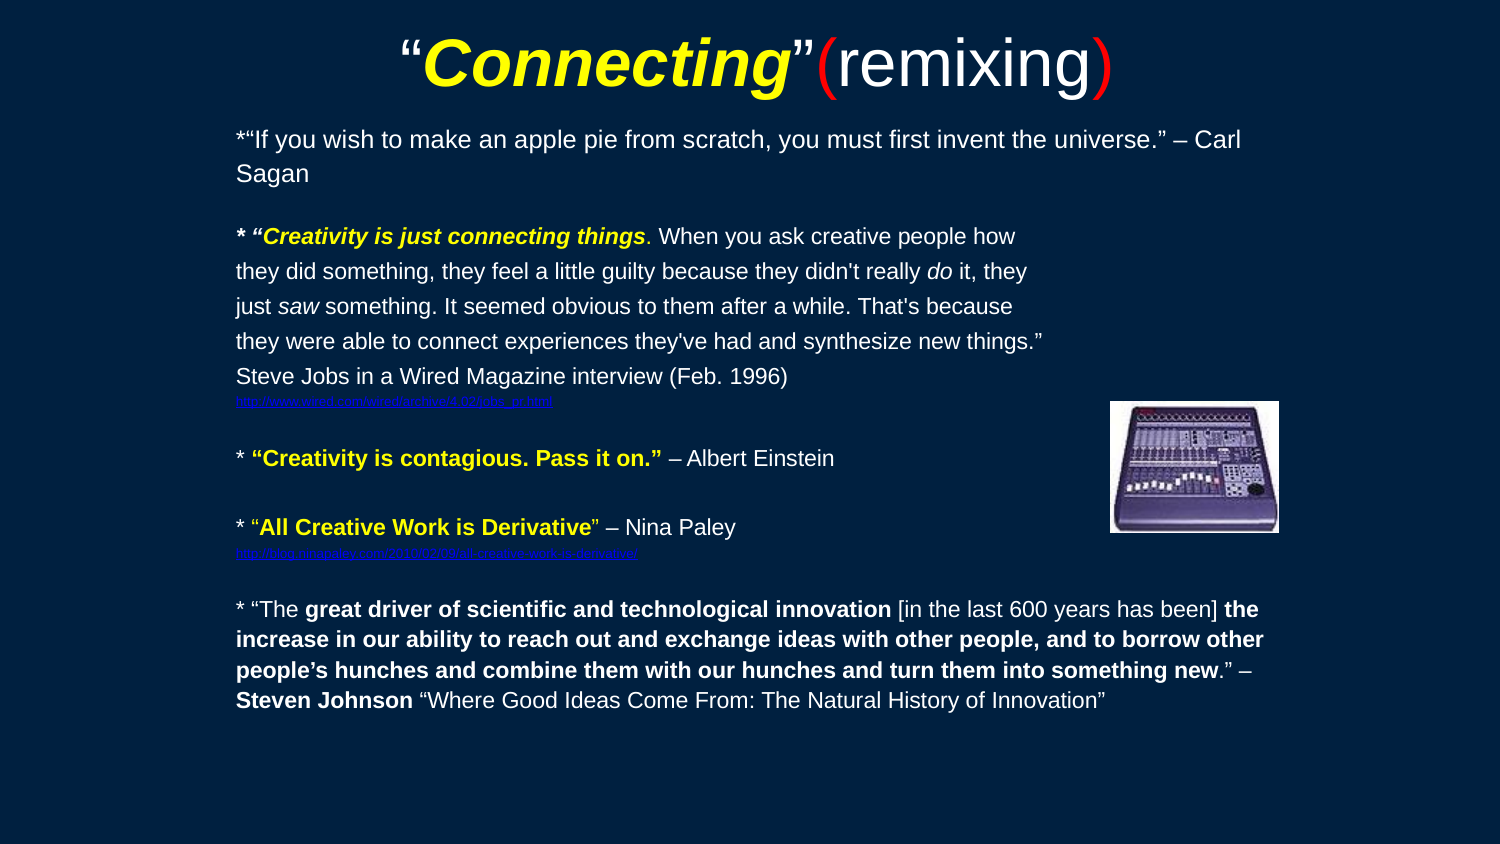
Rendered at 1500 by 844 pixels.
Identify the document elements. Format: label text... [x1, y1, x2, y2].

title “Connecting”(remixing) [187, 12, 1313, 109]
picture [1110, 401, 1280, 533]
list *“If you wish to make an apple pie from scratch, you must first invent the universe.” – Carl Sagan * “Creativity is just connecting things. When you ask creative people how they did something, they feel a little guilty because they didn't really do it, they just saw something. It seemed obvious to them after a while. That's because they were able to connect experiences they've had and synthesize new things.” Steve Jobs in a Wired Magazine interview (Feb. 1996) http://www.wired.com/wired/archive/4.02/jobs_pr.html * “Creativity is contagious. Pass it on.” – Albert Einstein * “All Creative Work is Derivative” – Nina Paley http://blog.ninapaley.com/2010/02/09/all-creative-work-is-derivative/ * “The great driver of scientific and technological innovation [in the last 600 years has been] the increase in our ability to reach out and exchange ideas with other people, and to borrow other people’s hunches and combine them with our hunches and turn them into something new.” – Steven Johnson “Where Good Ideas Come From: The Natural History of Innovation” [221, 113, 1313, 731]
